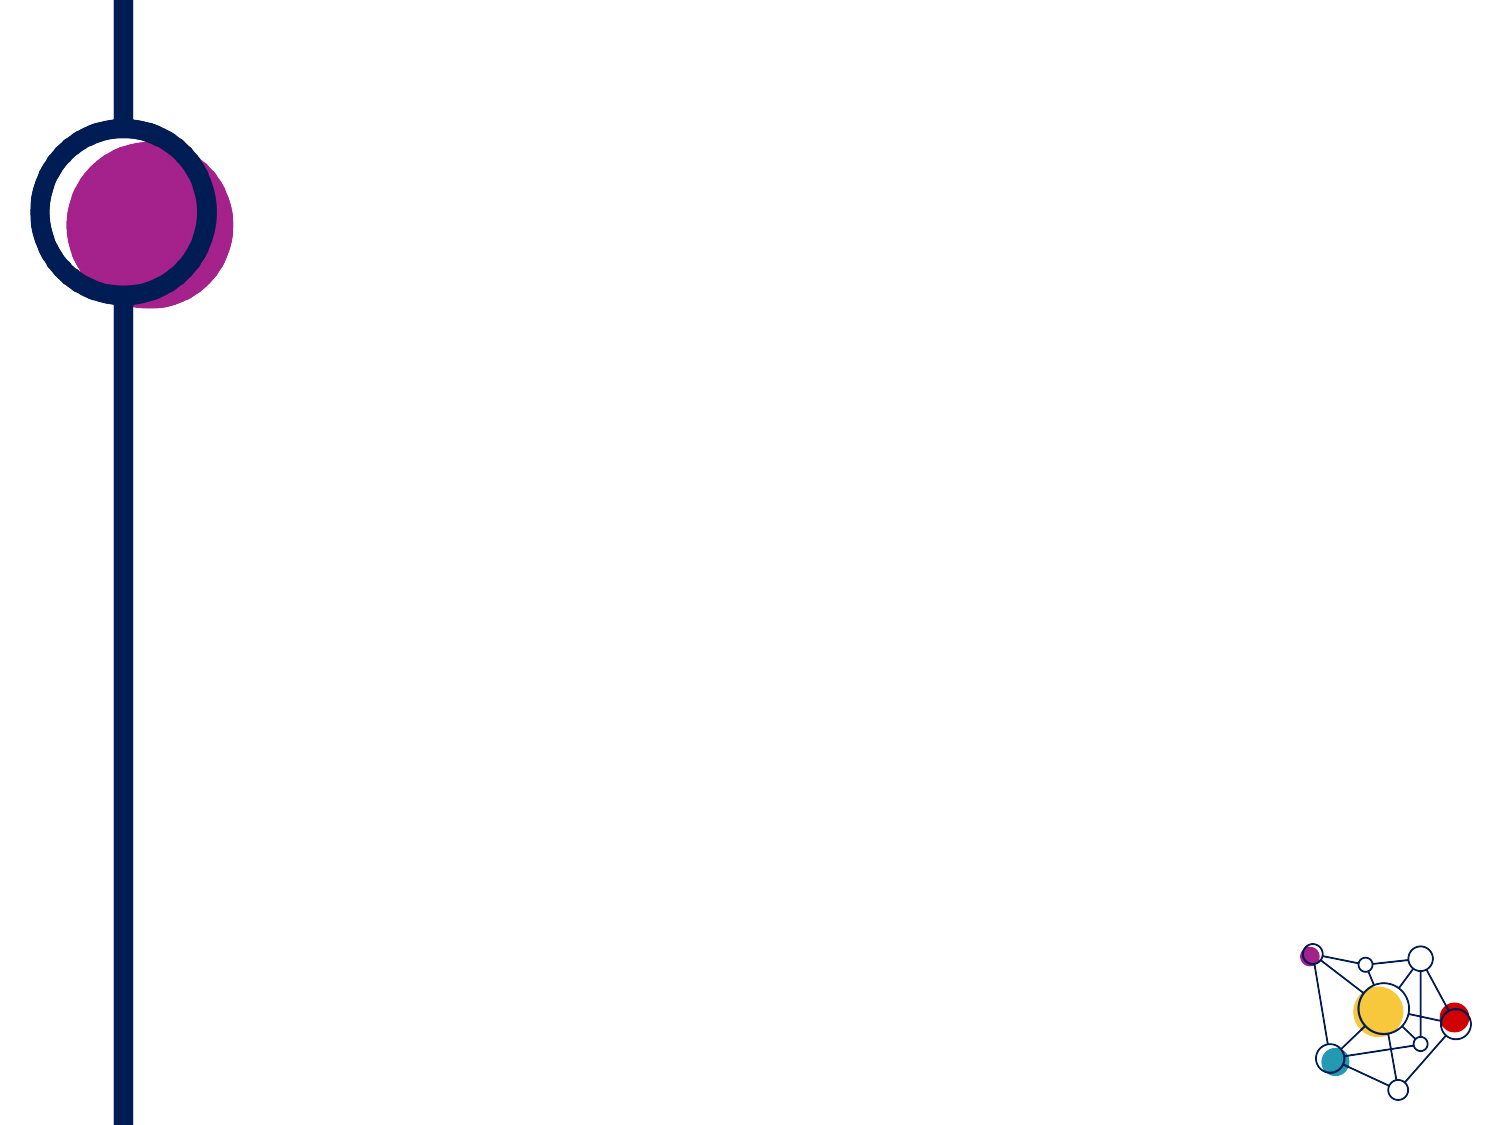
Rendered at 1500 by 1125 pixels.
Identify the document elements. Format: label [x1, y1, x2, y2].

picture [0, 0, 704, 1125]
picture [1300, 943, 1472, 1101]
